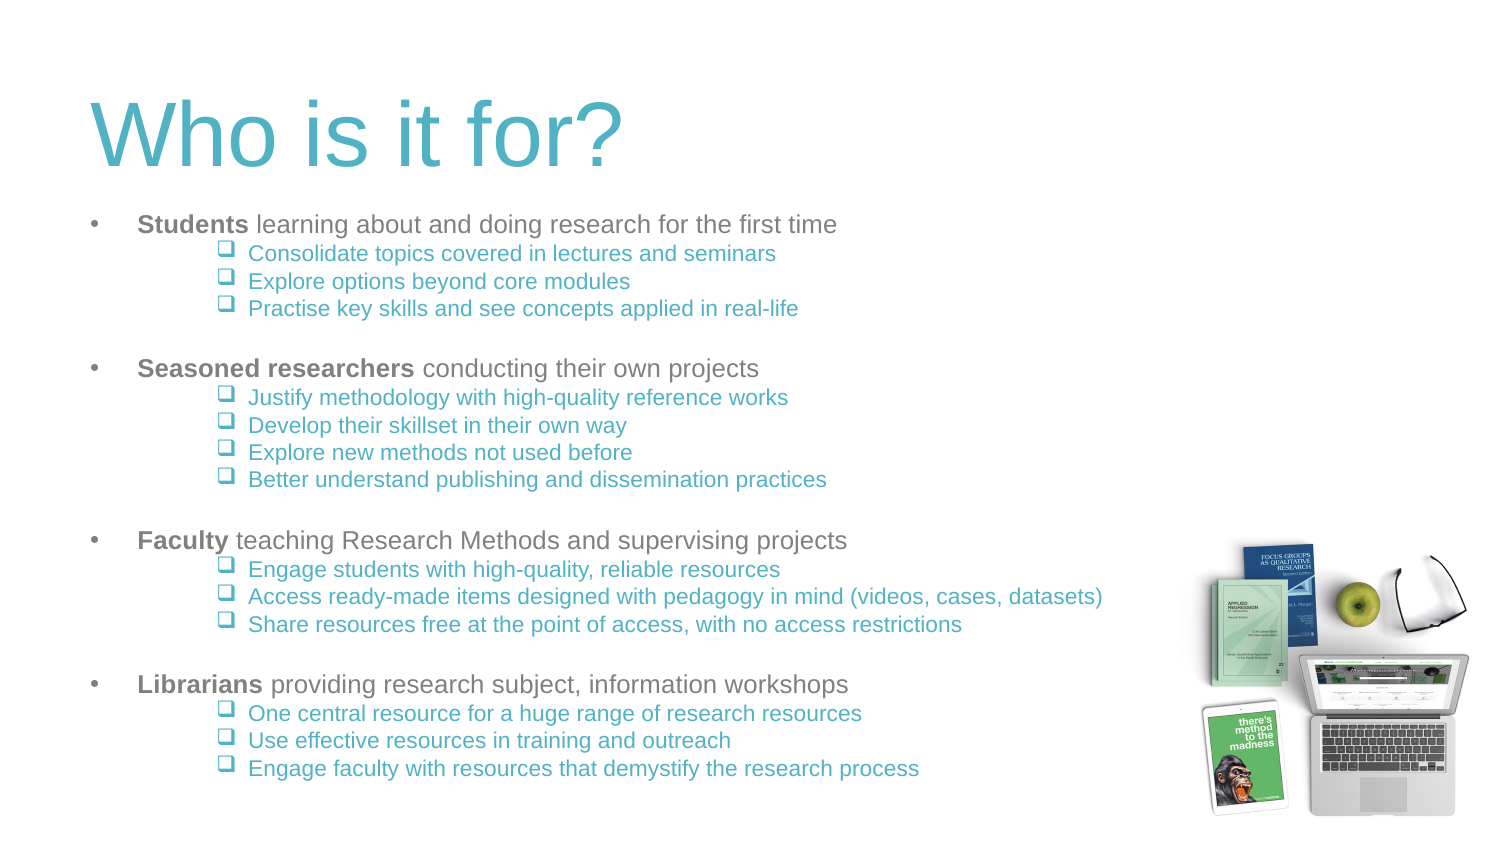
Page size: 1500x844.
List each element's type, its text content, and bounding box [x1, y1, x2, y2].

title Who is it for? [75, 59, 1425, 200]
picture [1178, 529, 1475, 826]
list Students learning about and doing research for the first time Consolidate topics covered in lectures and seminars Explore options beyond core modules Practise key skills and see concepts applied in real-life Seasoned researchers conducting their own projects Justify methodology with high-quality reference works Develop their skillset in their own way Explore new methods not used before Better understand publishing and dissemination practices Faculty teaching Research Methods and supervising projects Engage students with high-quality, reliable resources Access ready-made items designed with pedagogy in mind (videos, cases, datasets) Share resources free at the point of access, with no access restrictions Librarians providing research subject, information workshops One central resource for a huge range of research resources Use effective resources in training and outreach Engage faculty with resources that demystify the research process [75, 200, 1425, 794]
